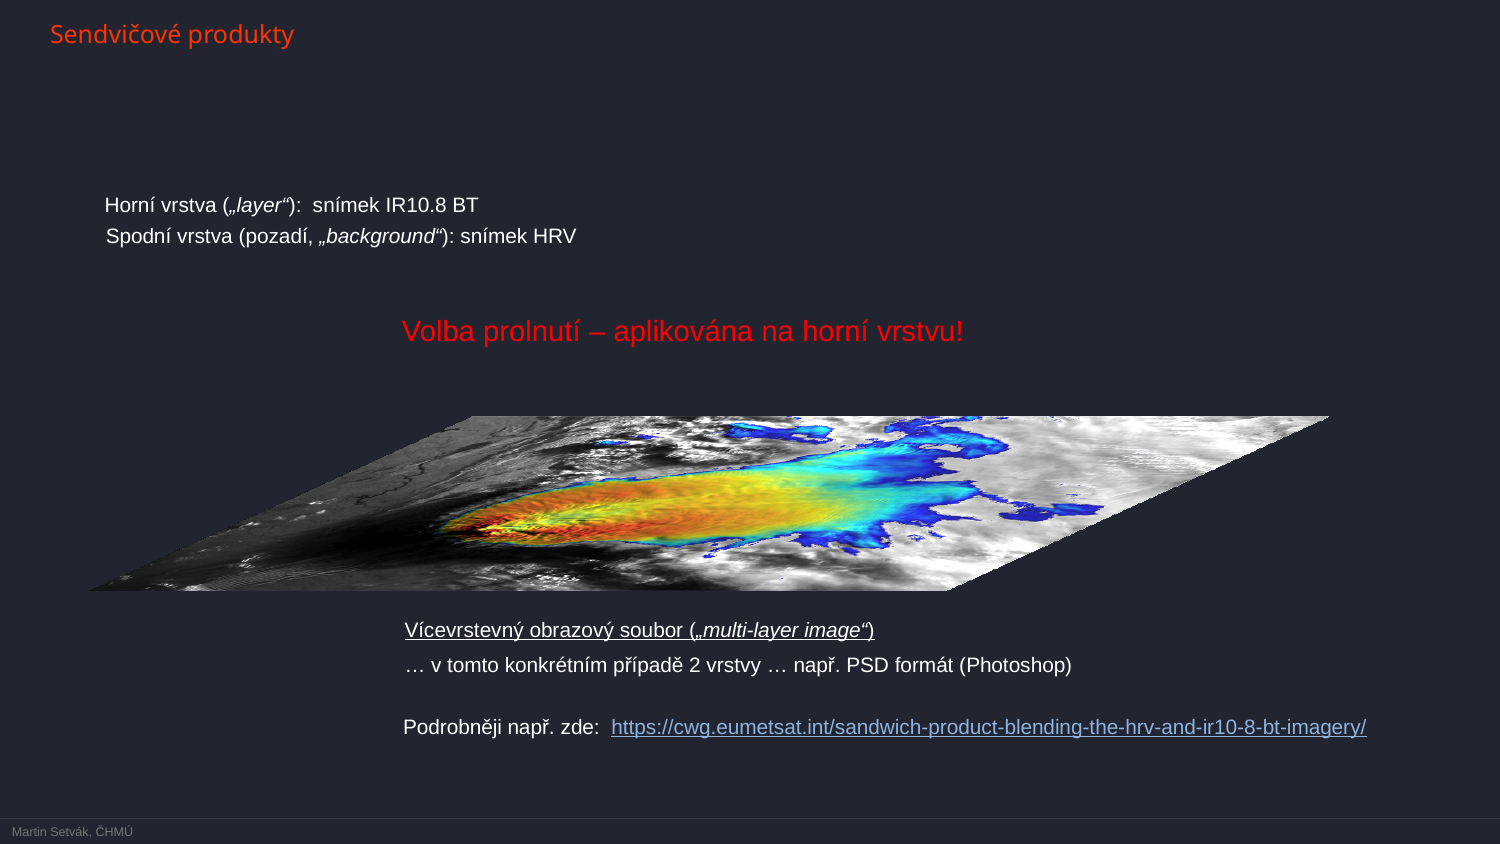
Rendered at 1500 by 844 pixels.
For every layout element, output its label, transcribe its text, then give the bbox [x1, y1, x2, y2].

text_box Horní vrstva („layer“): snímek IR10.8 BT [89, 184, 494, 225]
text_box Podrobněji např. zde: https://cwg.eumetsat.int/sandwich-product-blending-the-hrv-and-ir10-8-bt-imagery/ [388, 706, 1388, 746]
text_box Spodní vrstva (pozadí, „background“): snímek HRV [91, 215, 592, 256]
text_box Martin Setvák, ČHMÚ [0, 820, 225, 842]
text_box Sendvičové produkty [35, 11, 1117, 57]
text_box Vícevrstevný obrazový soubor („multi-layer image“) … v tomto konkrétním případě 2 vrstvy … např. PSD formát (Photoshop) [389, 609, 1088, 685]
text_box Volba prolnutí – aplikována na horní vrstvu! [387, 304, 980, 355]
picture [0, 0, 1500, 844]
